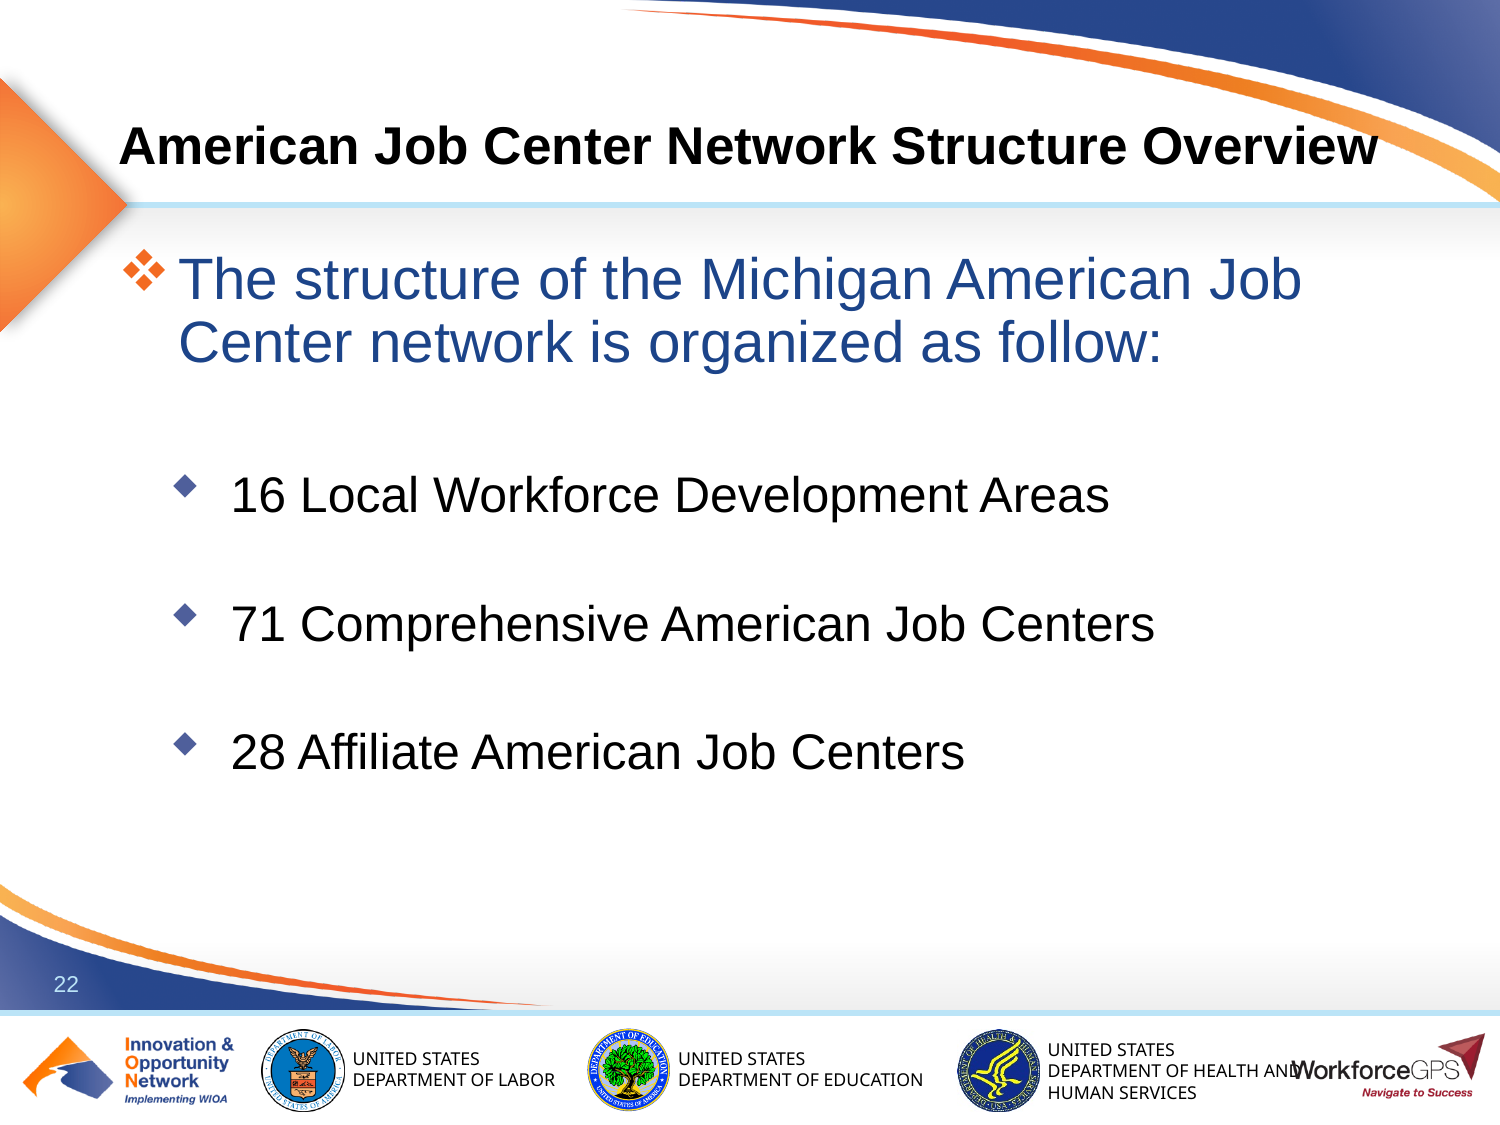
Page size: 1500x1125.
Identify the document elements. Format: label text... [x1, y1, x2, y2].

picture [21, 1036, 235, 1105]
picture [589, 0, 1500, 202]
picture [261, 1029, 345, 1112]
picture [957, 1029, 1040, 1112]
list The structure of the Michigan American Job Center network is organized as follow: 16 Local Workforce Development Areas 71 Comprehensive American Job Centers 28 Affiliate American Job Centers [103, 241, 1397, 998]
picture [0, 882, 573, 1010]
title American Job Center Network Structure Overview [103, 38, 1397, 185]
picture [1289, 1032, 1487, 1099]
